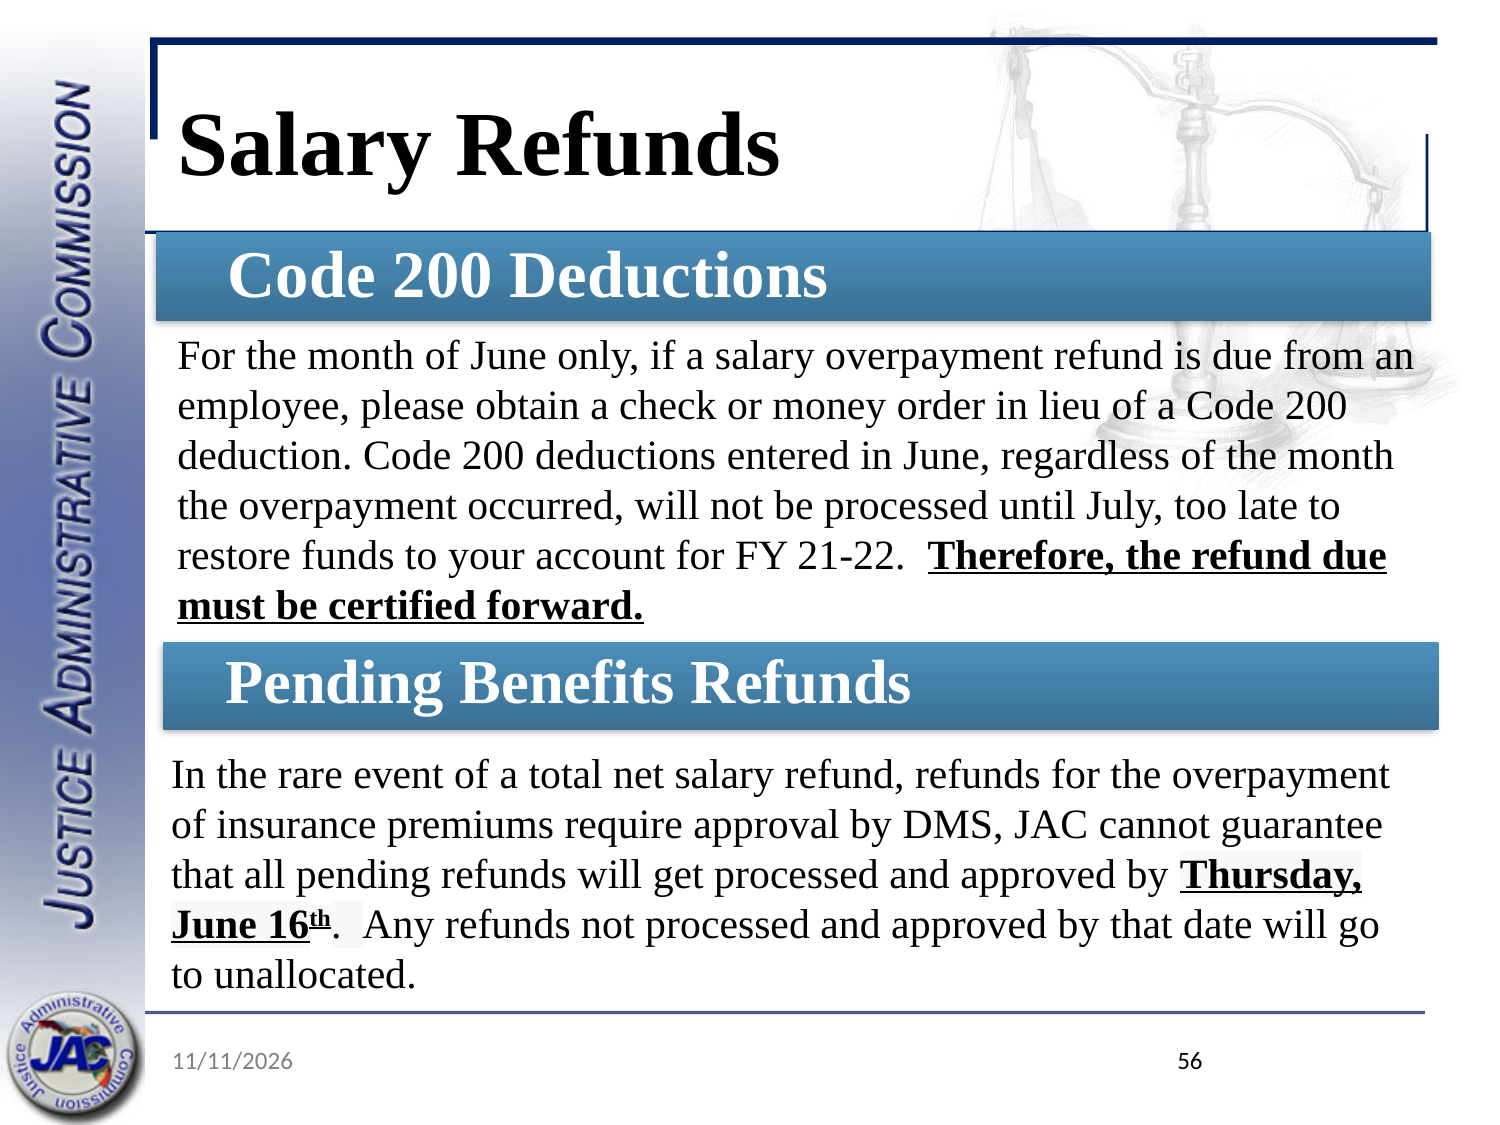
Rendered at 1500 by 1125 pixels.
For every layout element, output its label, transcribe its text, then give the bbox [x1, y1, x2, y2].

picture [0, 0, 145, 1125]
text_box 5/19/2022 [157, 1037, 308, 1083]
text_box 56 [1162, 1037, 1263, 1083]
text_box In the rare event of a total net salary refund, refunds for the overpayment of insurance premiums require approval by DMS, JAC cannot guarantee that all pending refunds will get processed and approved by Thursday, June 16th. Any refunds not processed and approved by that date will go to unallocated. [156, 739, 1432, 1005]
list Code 200 Deductions [155, 232, 1432, 321]
text_box Pending Benefits Refunds [163, 642, 1439, 730]
picture [912, 0, 1500, 524]
title Salary Refunds [162, 44, 1426, 230]
text_box For the month of June only, if a salary overpayment refund is due from an employee, please obtain a check or money order in lieu of a Code 200 deduction. Code 200 deductions entered in June, regardless of the month the overpayment occurred, will not be processed until July, too late to restore funds to your account for FY 21-22. Therefore, the refund due must be certified forward. [162, 320, 1438, 635]
